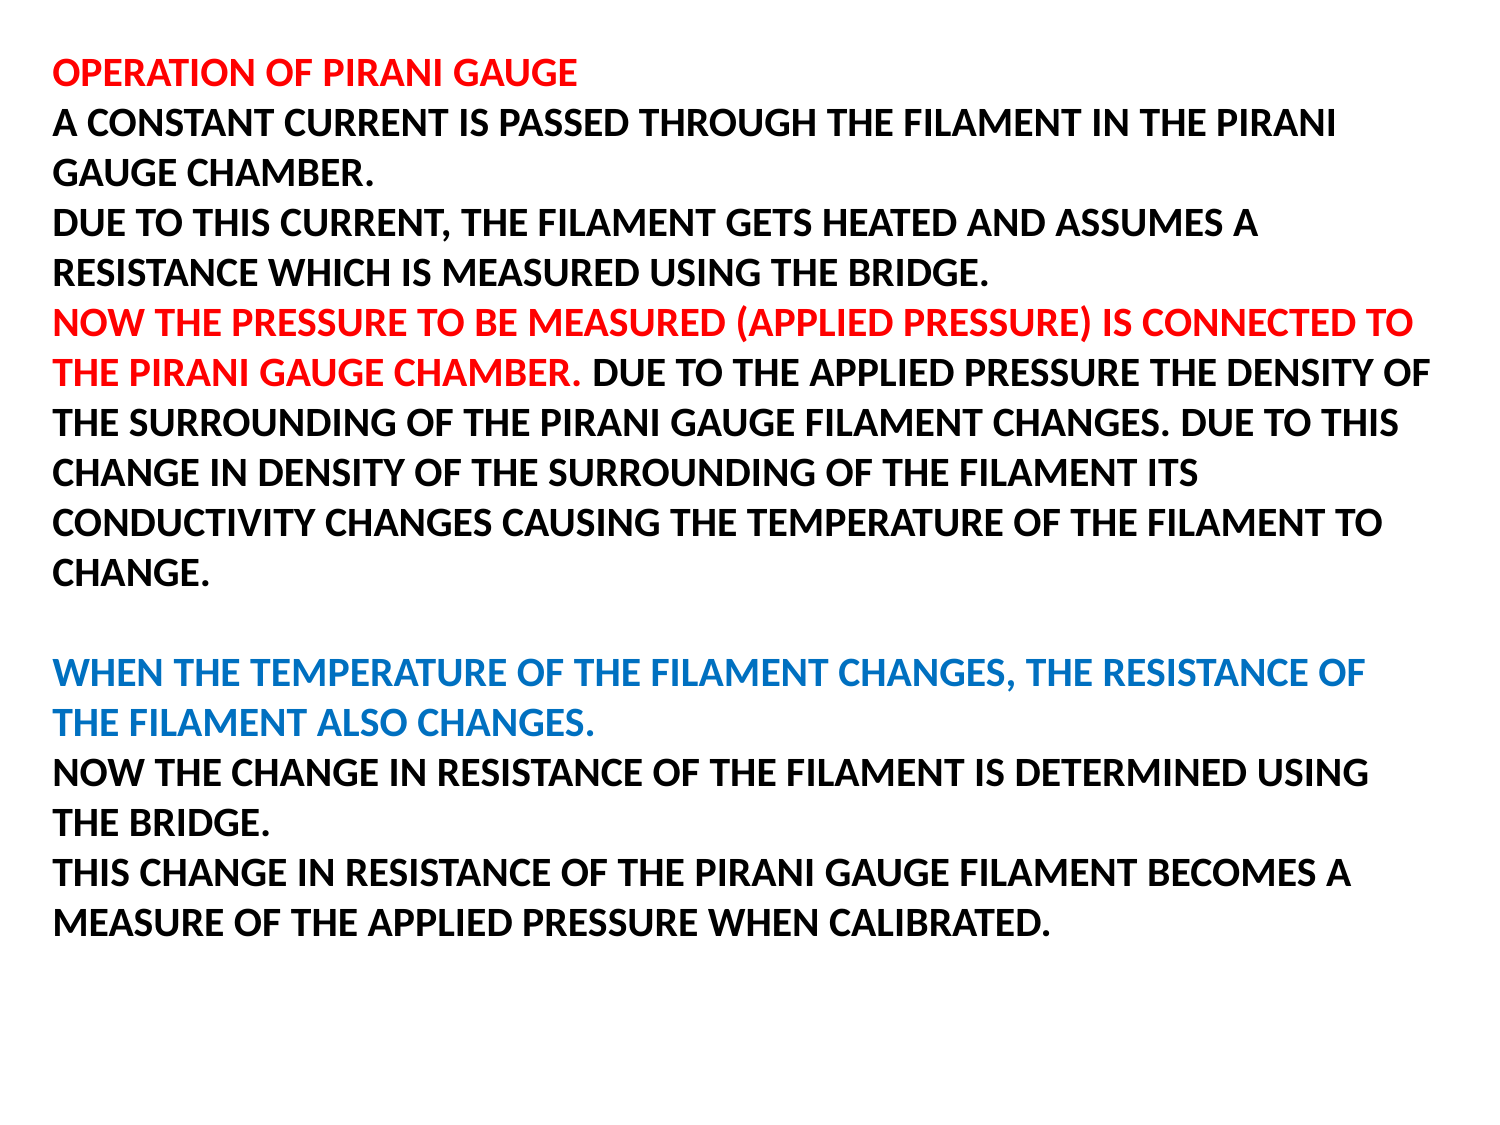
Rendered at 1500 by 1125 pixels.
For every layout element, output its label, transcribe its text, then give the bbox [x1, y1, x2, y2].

text_box OPERATION OF PIRANI GAUGE A CONSTANT CURRENT IS PASSED THROUGH THE FILAMENT IN THE PIRANI GAUGE CHAMBER. DUE TO THIS CURRENT, THE FILAMENT GETS HEATED AND ASSUMES A RESISTANCE WHICH IS MEASURED USING THE BRIDGE. NOW THE PRESSURE TO BE MEASURED (APPLIED PRESSURE) IS CONNECTED TO THE PIRANI GAUGE CHAMBER. DUE TO THE APPLIED PRESSURE THE DENSITY OF THE SURROUNDING OF THE PIRANI GAUGE FILAMENT CHANGES. DUE TO THIS CHANGE IN DENSITY OF THE SURROUNDING OF THE FILAMENT ITS CONDUCTIVITY CHANGES CAUSING THE TEMPERATURE OF THE FILAMENT TO CHANGE. WHEN THE TEMPERATURE OF THE FILAMENT CHANGES, THE RESISTANCE OF THE FILAMENT ALSO CHANGES. NOW THE CHANGE IN RESISTANCE OF THE FILAMENT IS DETERMINED USING THE BRIDGE. THIS CHANGE IN RESISTANCE OF THE PIRANI GAUGE FILAMENT BECOMES A MEASURE OF THE APPLIED PRESSURE WHEN CALIBRATED. [37, 37, 1450, 998]
